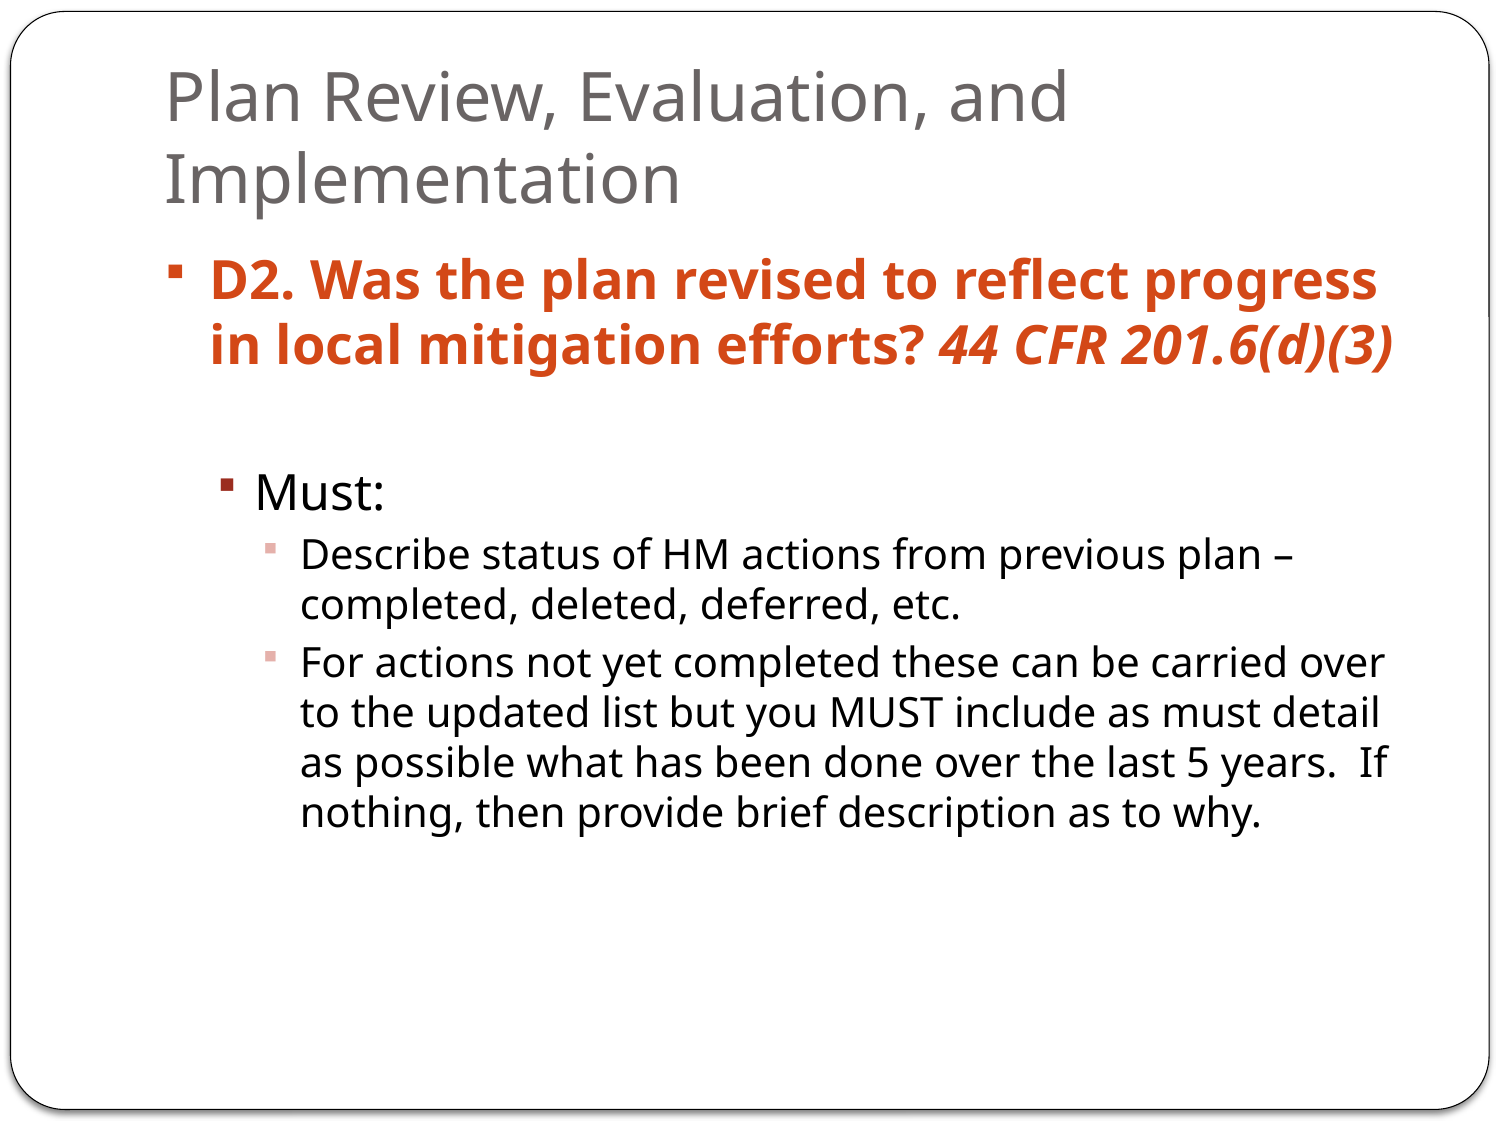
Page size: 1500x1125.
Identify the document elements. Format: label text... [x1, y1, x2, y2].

list D2. Was the plan revised to reflect progress in local mitigation efforts? 44 CFR 201.6(d)(3) Must: Describe status of HM actions from previous plan – completed, deleted, deferred, etc. For actions not yet completed these can be carried over to the updated list but you MUST include as must detail as possible what has been done over the last 5 years. If nothing, then provide brief description as to why. [150, 237, 1425, 988]
title Plan Review, Evaluation, and Implementation [150, 45, 1425, 233]
